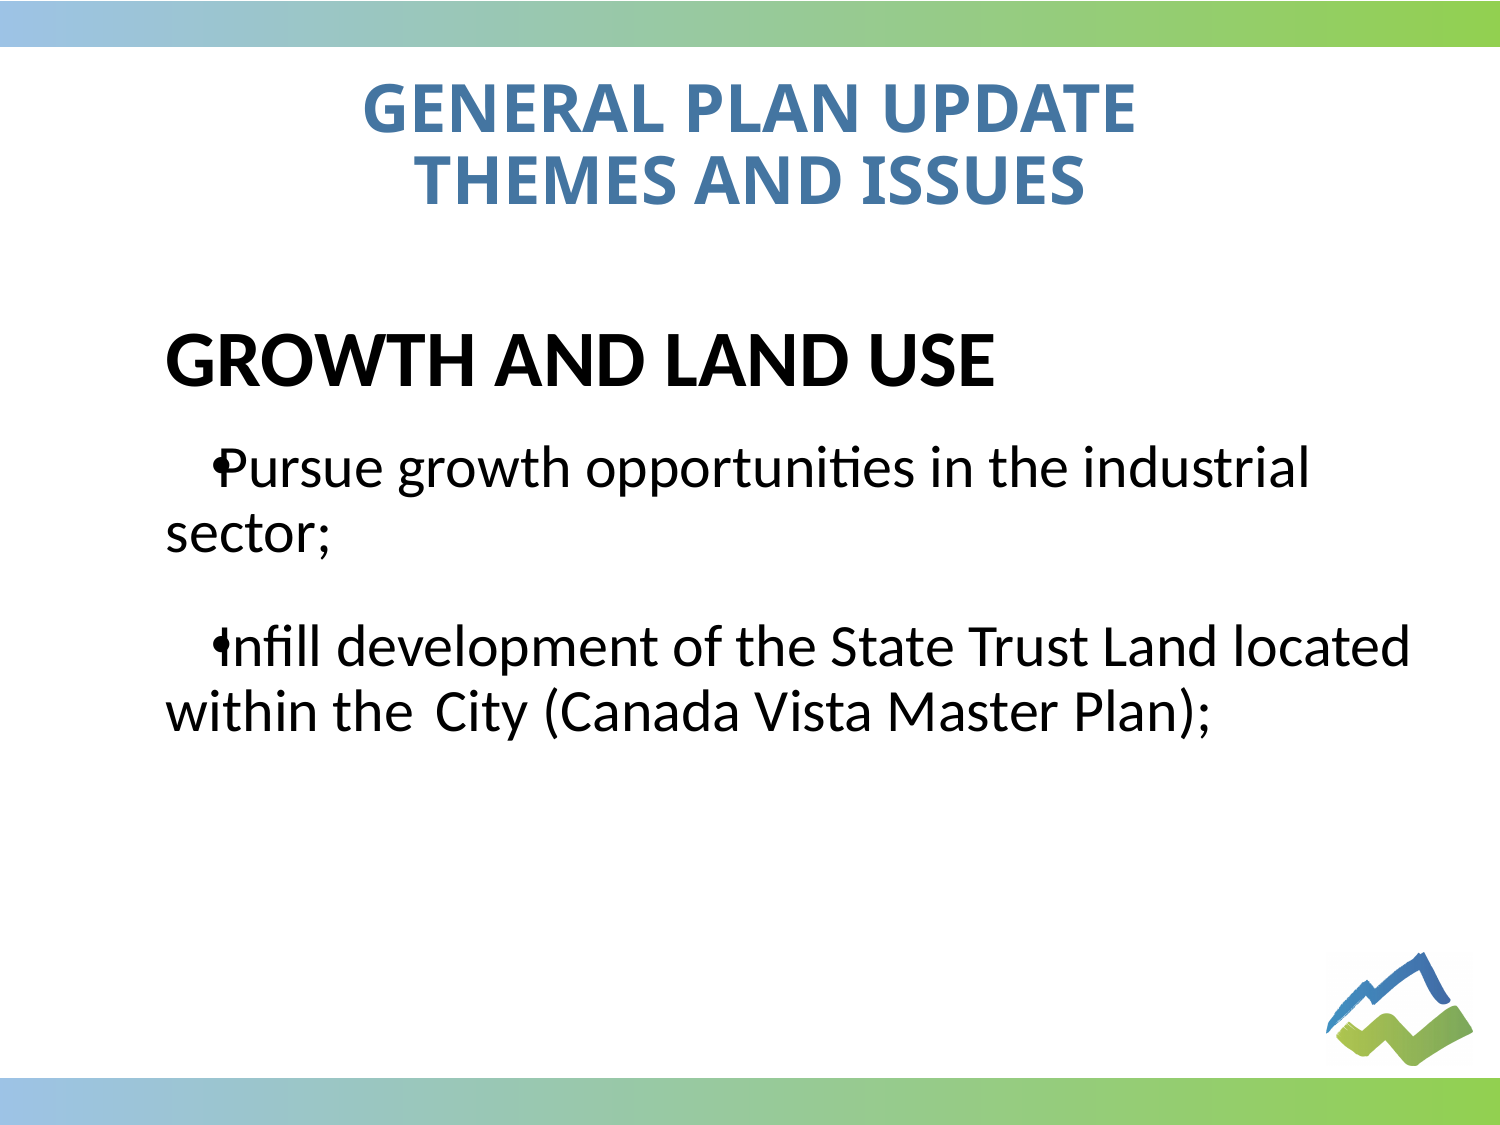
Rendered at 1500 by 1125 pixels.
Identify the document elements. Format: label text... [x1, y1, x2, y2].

list GROWTH AND LAND USE Pursue growth opportunities in the industrial sector; Infill development of the State Trust Land located within the City (Canada Vista Master Plan); [105, 265, 1434, 1078]
picture [1325, 952, 1473, 1066]
title GENERAL PLAN UPDATE THEMES AND ISSUES [103, 59, 1397, 235]
text_box [0, 1, 1500, 47]
text_box [0, 1078, 1500, 1125]
